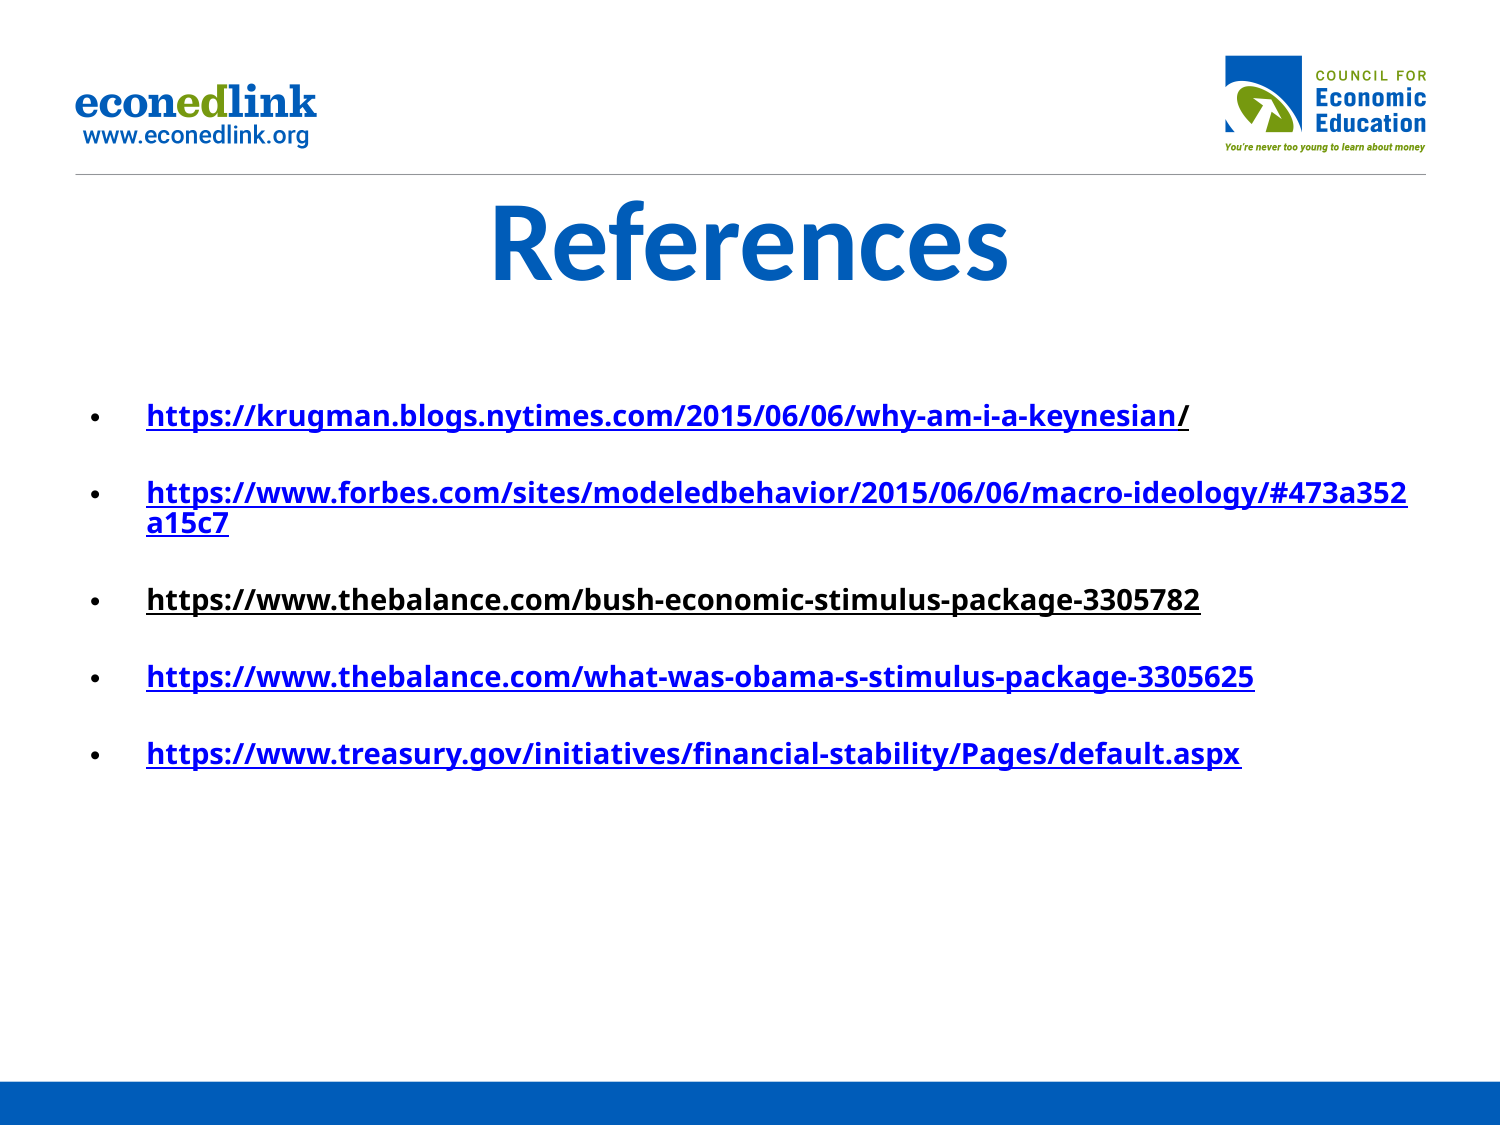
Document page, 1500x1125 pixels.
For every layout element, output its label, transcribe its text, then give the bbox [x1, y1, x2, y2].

title References [74, 149, 1426, 338]
picture [0, 0, 1500, 1125]
list https://krugman.blogs.nytimes.com/2015/06/06/why-am-i-a-keynesian/ https://www.forbes.com/sites/modeledbehavior/2015/06/06/macro-ideology/#473a352a15c7 https://www.thebalance.com/bush-economic-stimulus-package-3305782 https://www.thebalance.com/what-was-obama-s-stimulus-package-3305625 https://www.treasury.gov/initiatives/financial-stability/Pages/default.aspx [74, 389, 1426, 1011]
